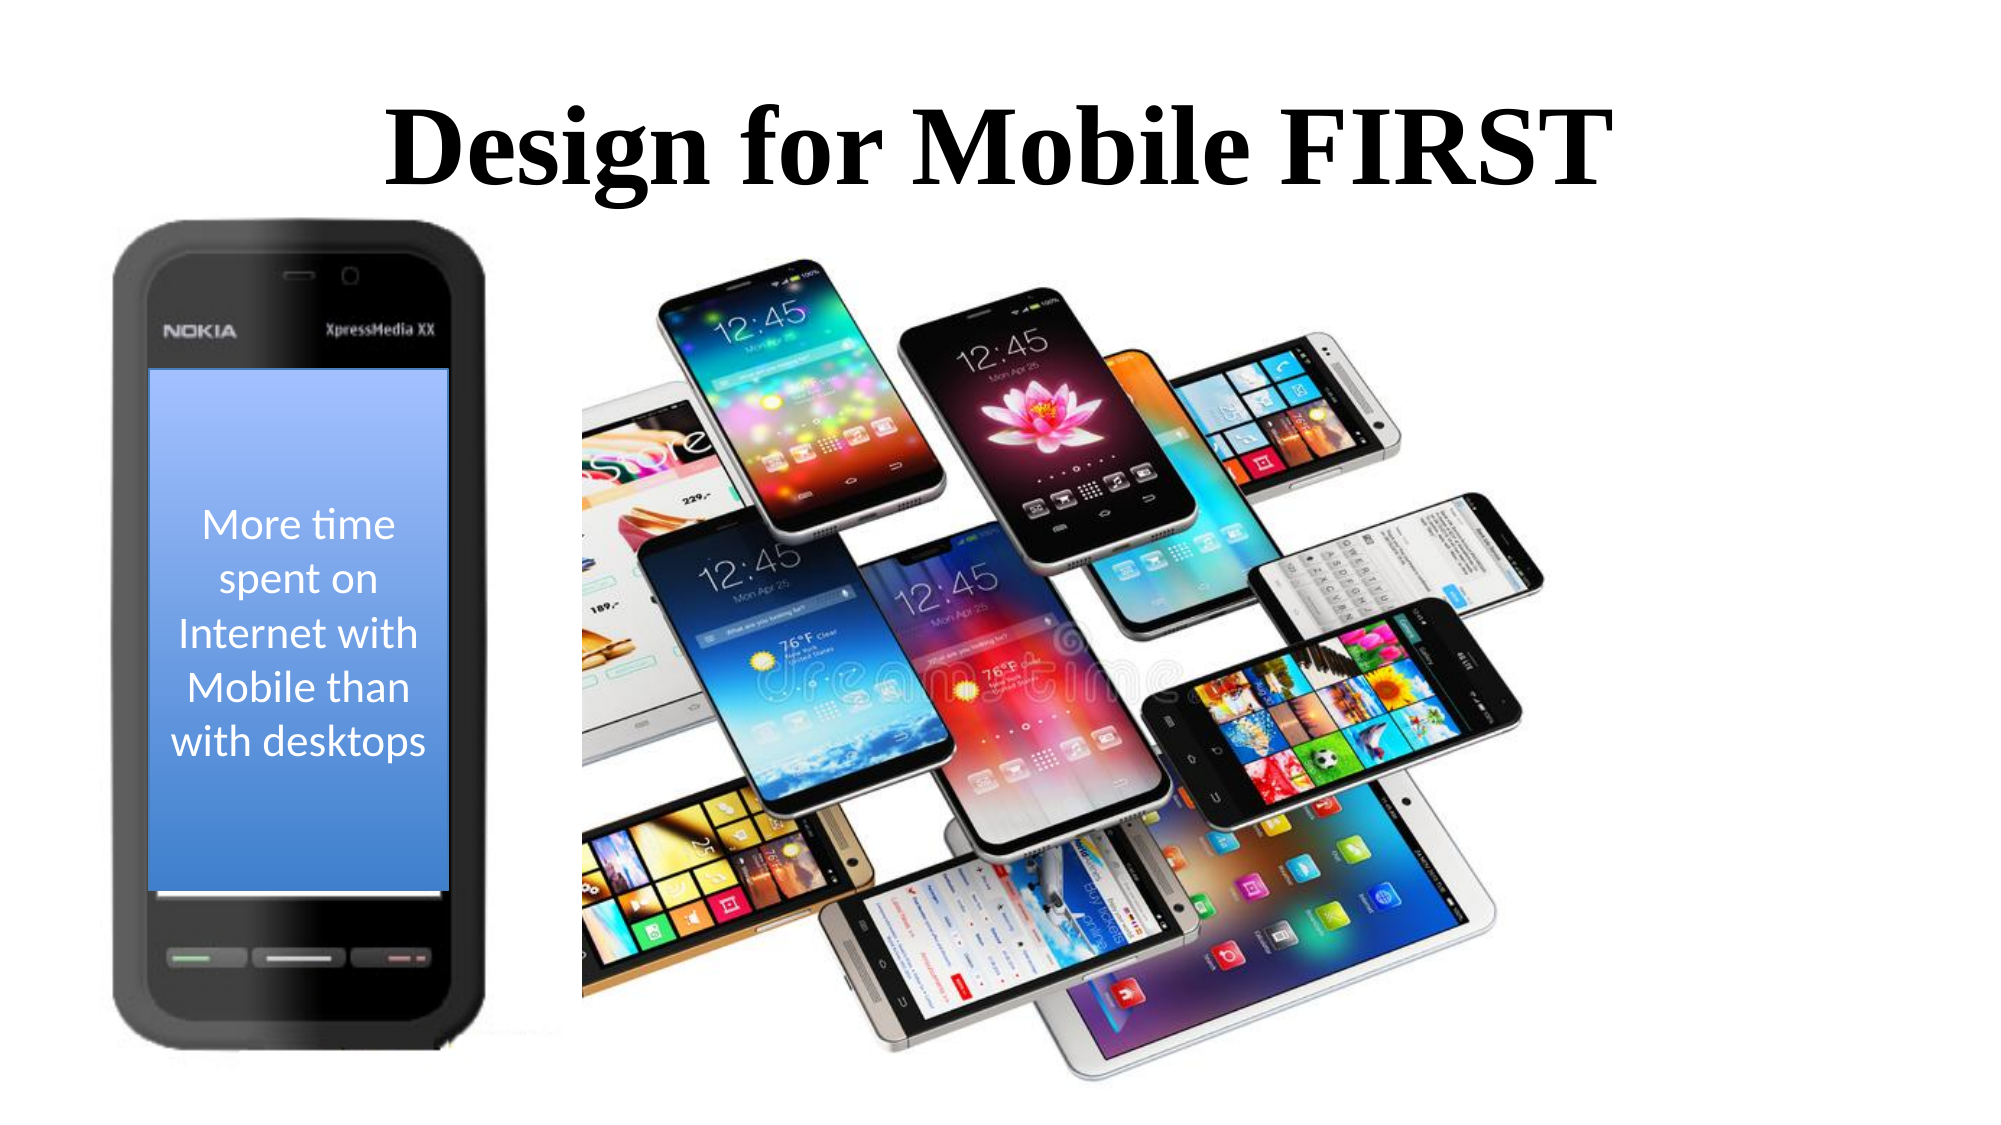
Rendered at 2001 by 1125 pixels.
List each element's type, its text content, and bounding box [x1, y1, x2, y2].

title Design for Mobile FIRST [324, 45, 1675, 233]
picture [0, 214, 1552, 1101]
